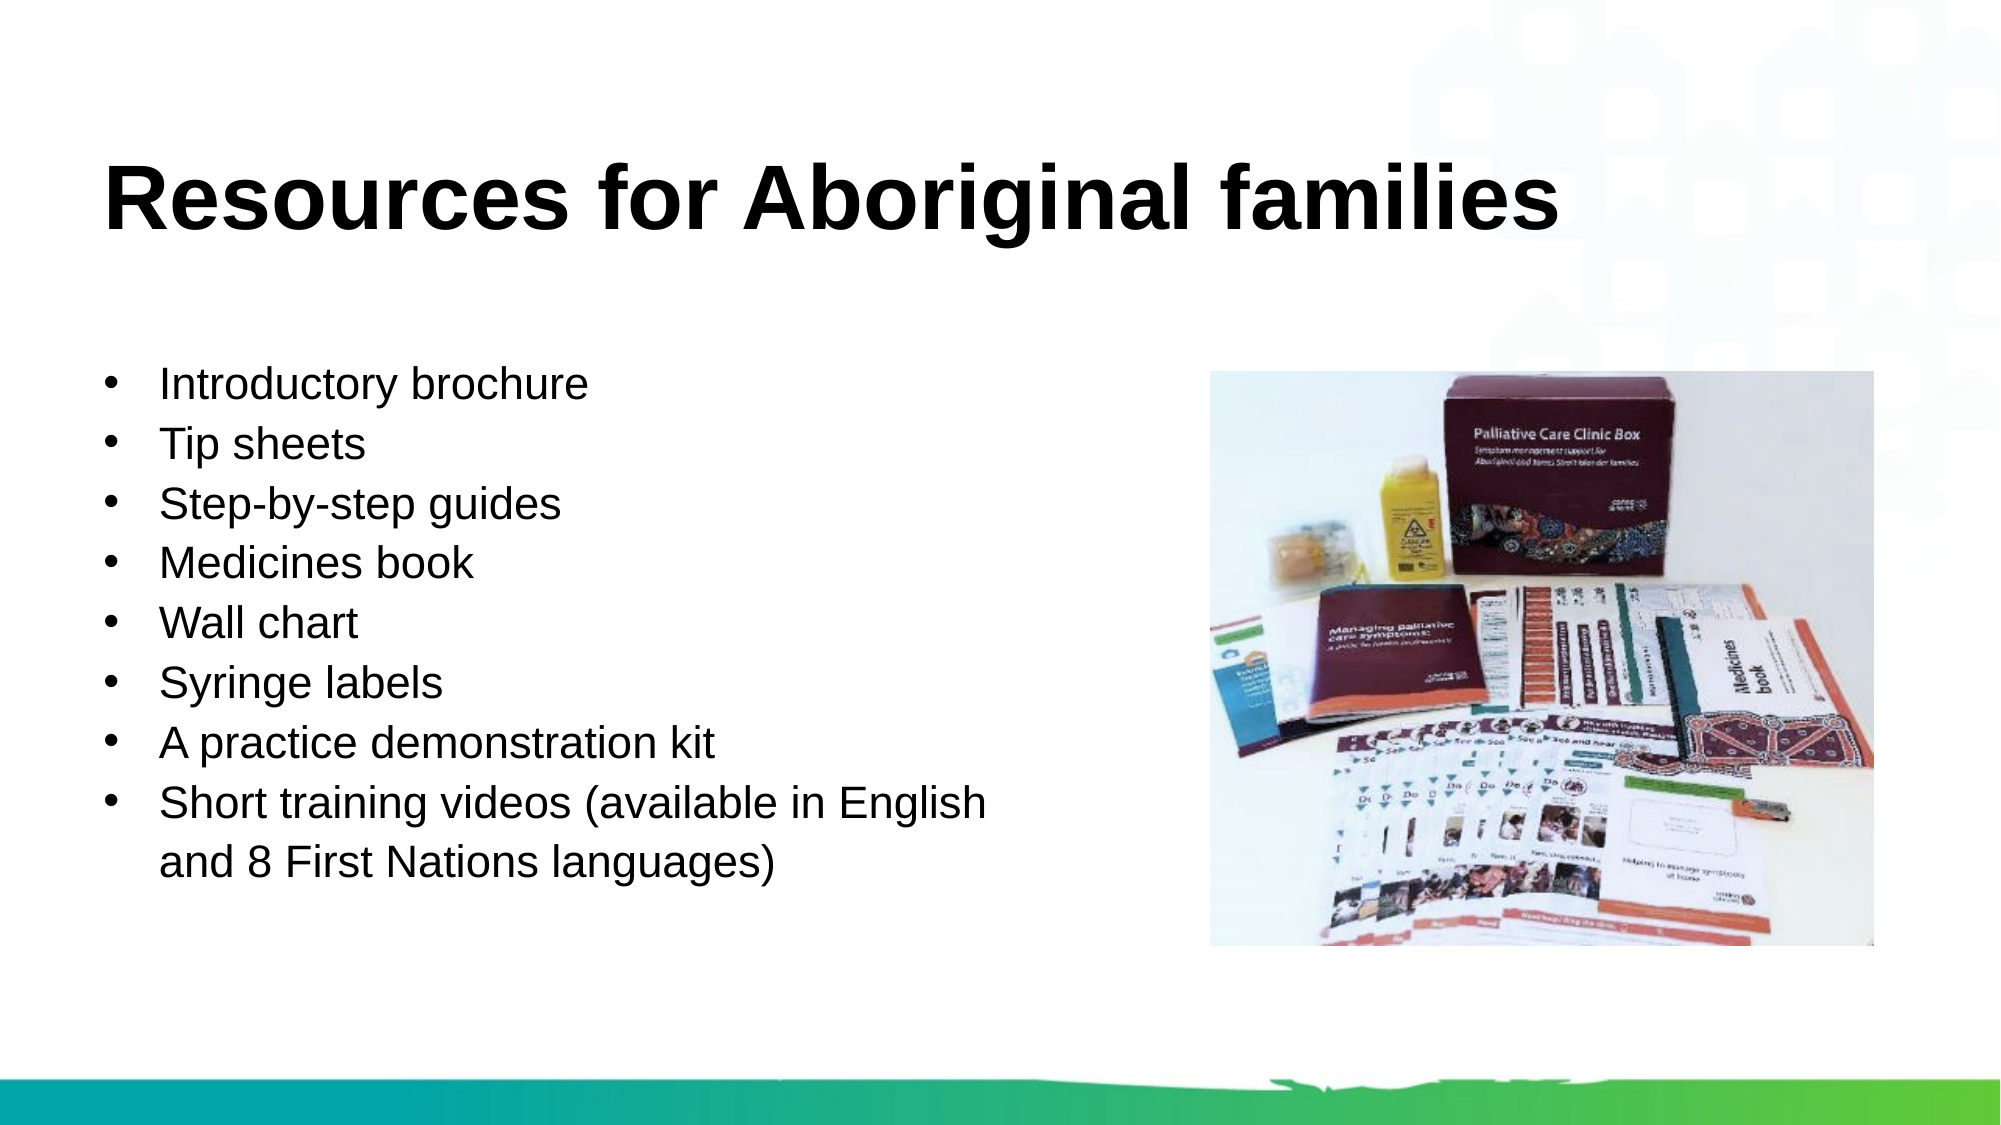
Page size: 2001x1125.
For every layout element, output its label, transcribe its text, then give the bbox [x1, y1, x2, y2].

title Resources for Aboriginal families [88, 142, 1884, 346]
list Introductory brochure Tip sheets Step-by-step guides Medicines book Wall chart Syringe labels A practice demonstration kit Short training videos (available in English and 8 First Nations languages) [88, 341, 1065, 898]
picture [0, 0, 2001, 1125]
